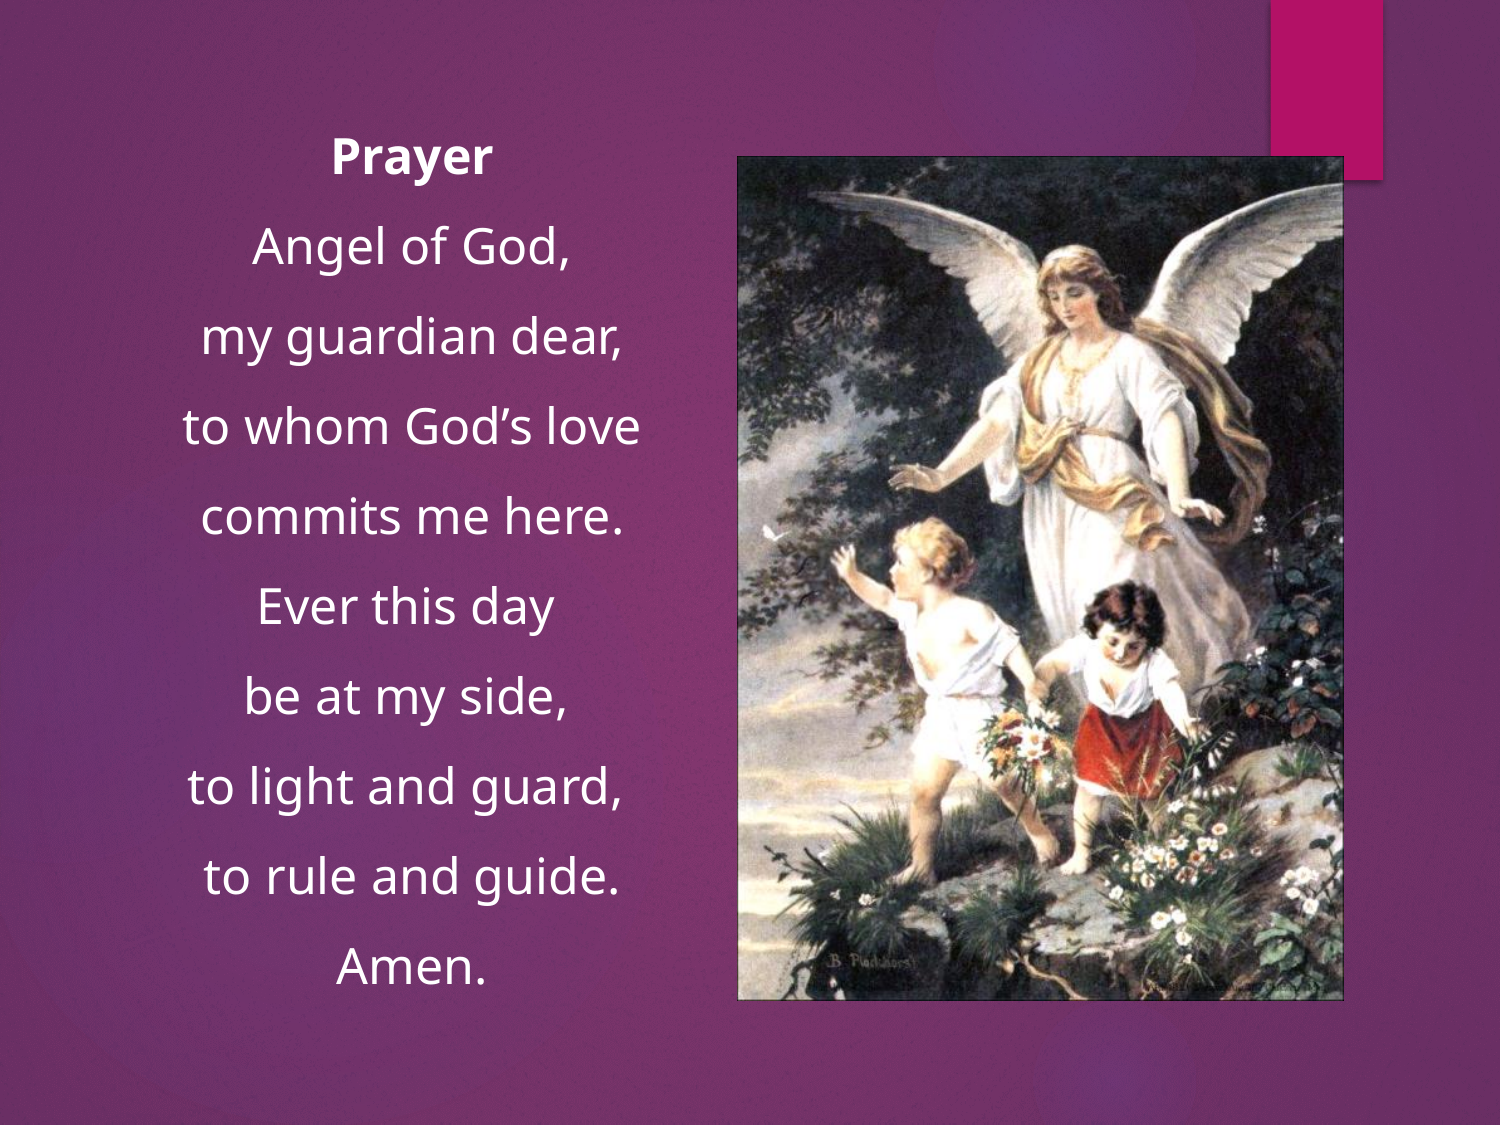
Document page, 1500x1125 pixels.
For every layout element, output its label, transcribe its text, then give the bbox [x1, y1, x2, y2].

picture [737, 156, 1344, 1002]
text_box Prayer Angel of God, my guardian dear, to whom God’s love commits me here. Ever this day be at my side, to light and guard, to rule and guide. Amen. [112, 87, 713, 1003]
